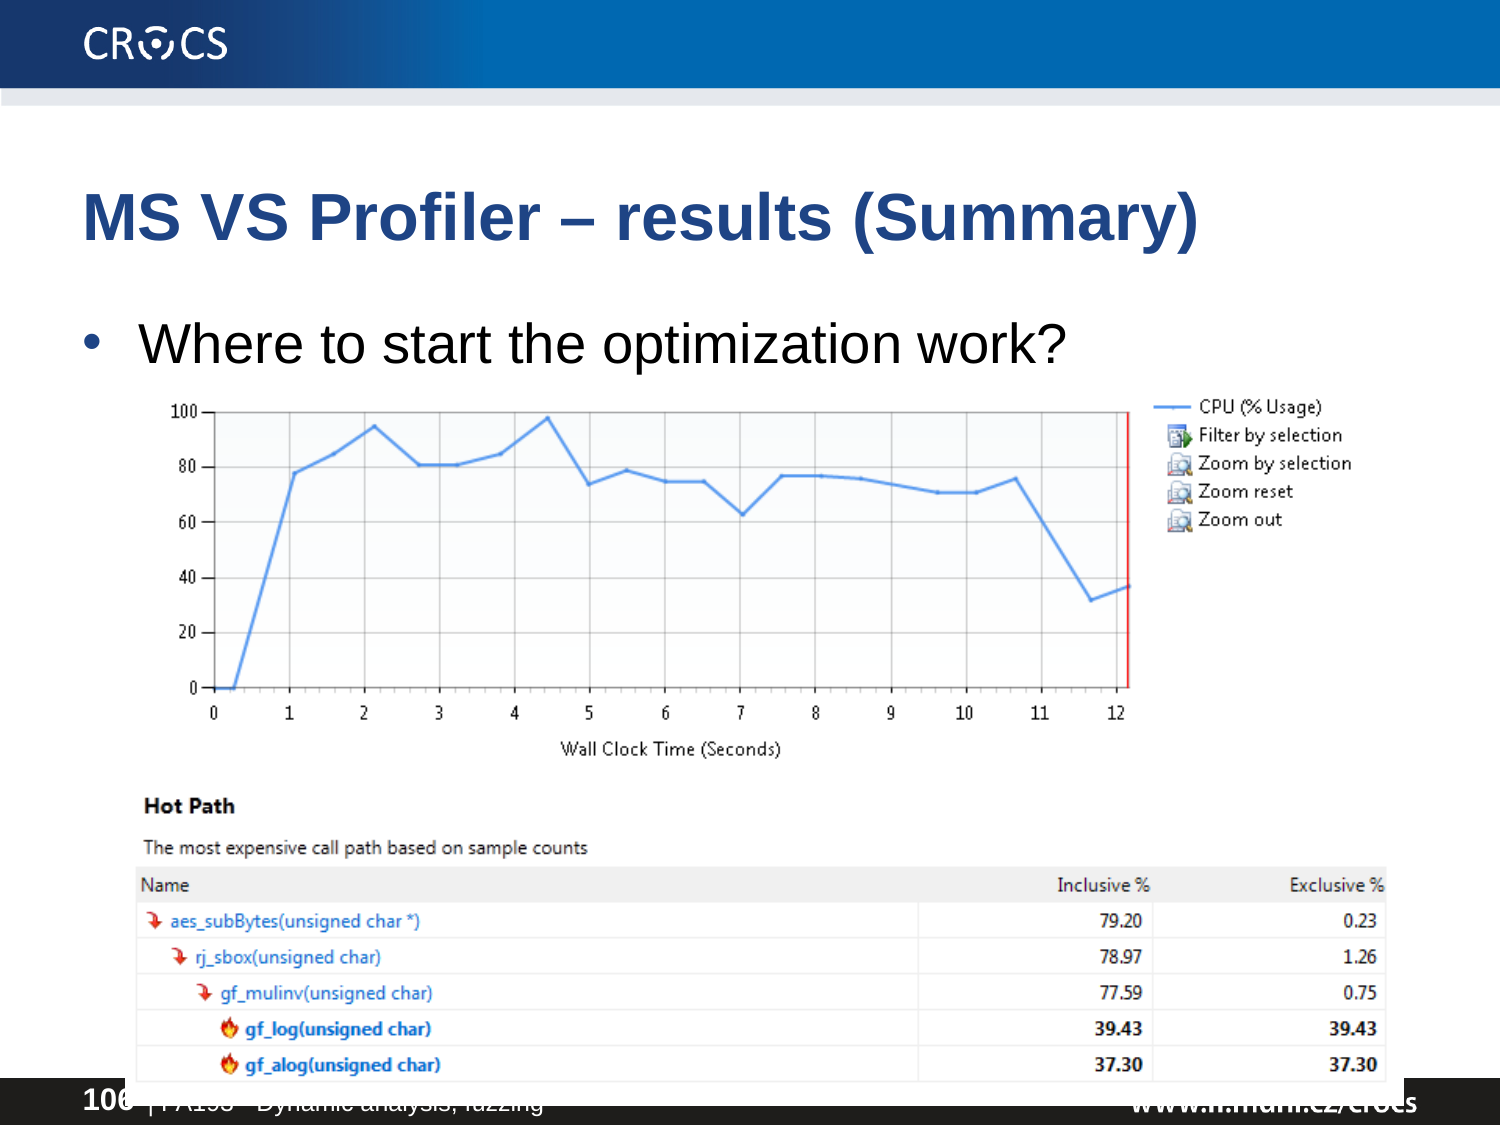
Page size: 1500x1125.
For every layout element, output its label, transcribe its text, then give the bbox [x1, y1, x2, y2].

slide_number 106 [82, 1078, 148, 1125]
picture [0, 0, 1500, 1125]
footer | PA193 - Dynamic analysis, fuzzing [148, 1113, 987, 1125]
title MS VS Profiler – results (Summary) [82, 148, 1433, 280]
list Where to start the optimization work? [82, 306, 1433, 988]
